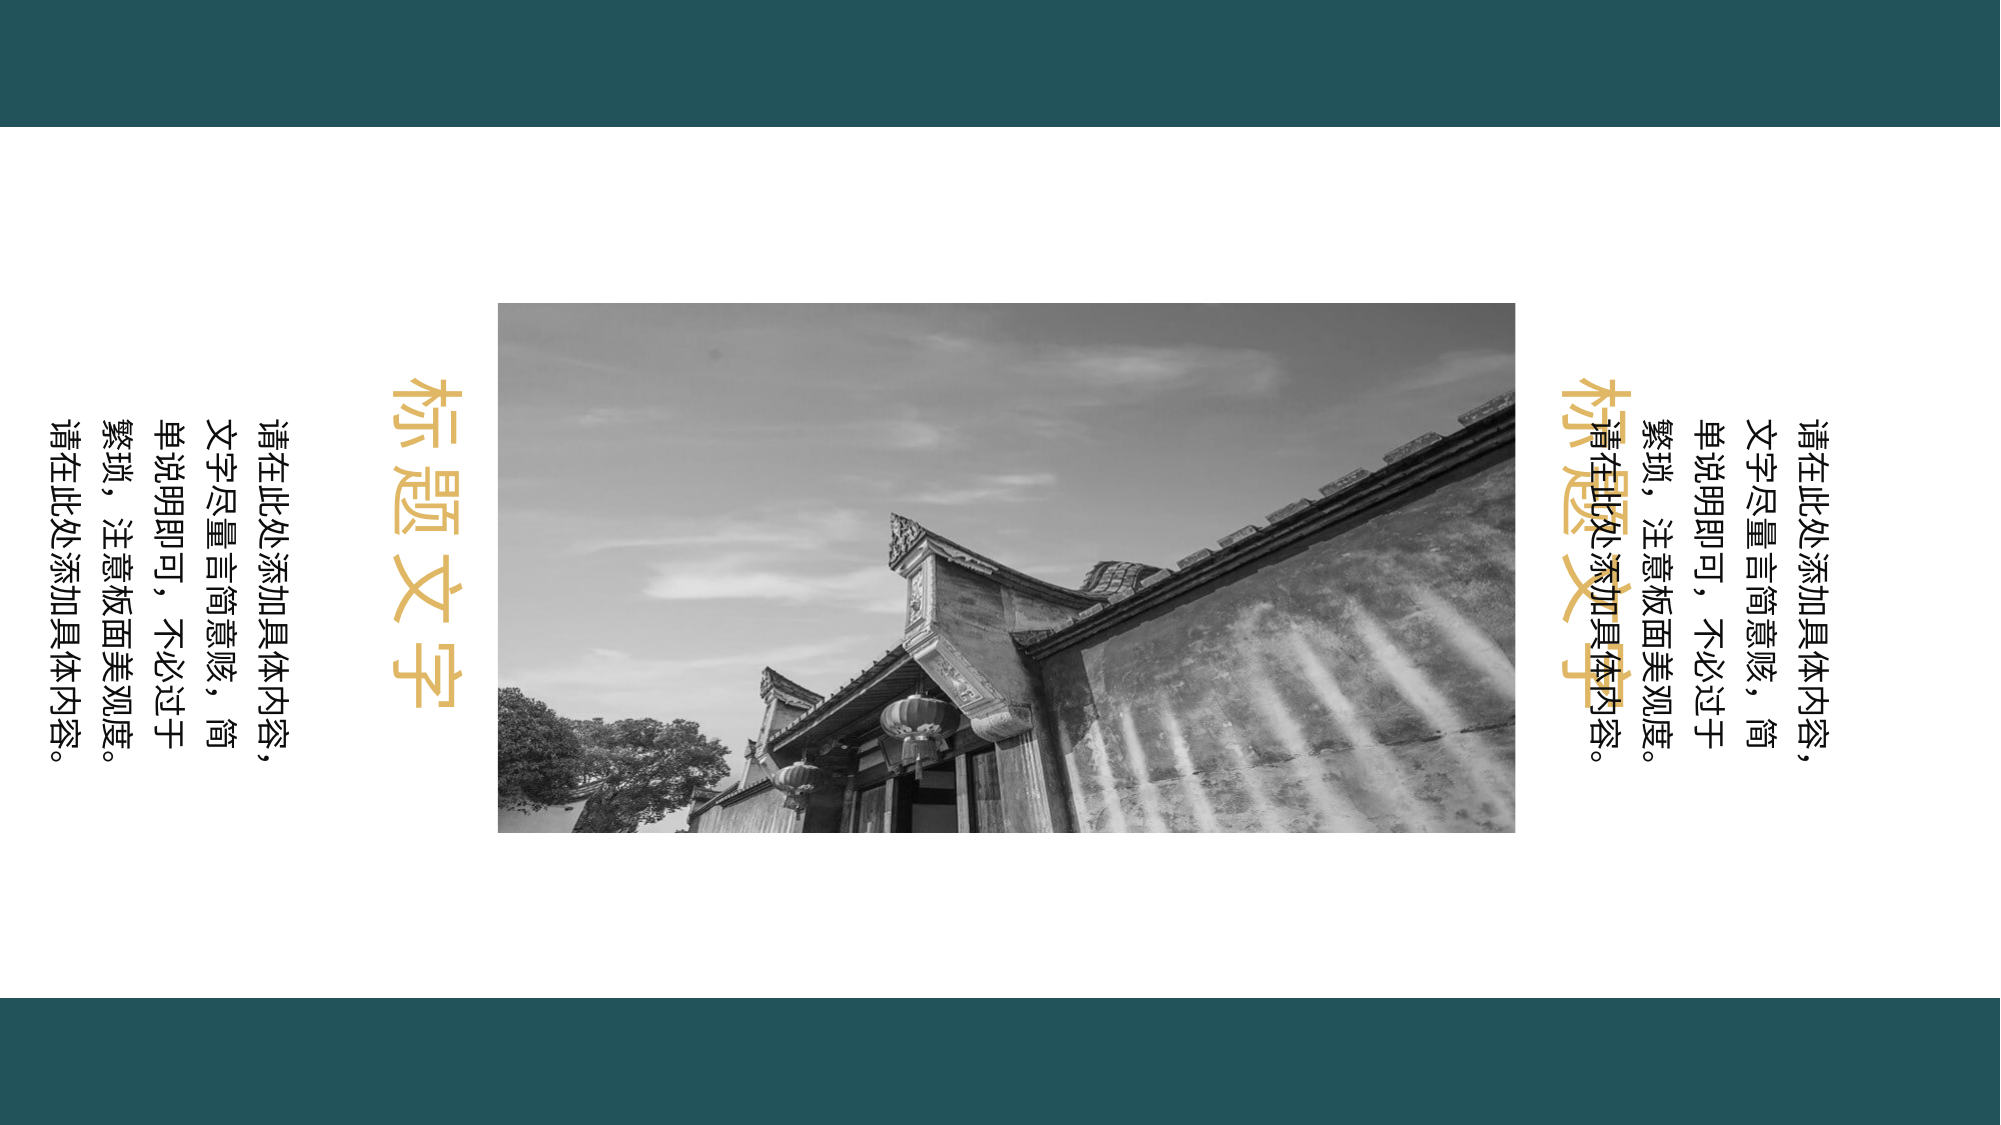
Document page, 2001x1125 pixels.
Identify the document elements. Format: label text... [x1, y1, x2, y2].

text_box 标题文字 [362, 403, 483, 687]
text_box 请在此处添加具体内容，文字尽量言简意赅，简单说明即可，不必过于繁琐，注意板面美观度。请在此处添加具体内容。 [39, 403, 315, 783]
text_box [497, 303, 1516, 834]
text_box [0, 126, 2000, 999]
text_box 请在此处添加具体内容，文字尽量言简意赅，简单说明即可，不必过于繁琐，注意板面美观度。请在此处添加具体内容。 [1579, 403, 1855, 783]
text_box 标题文字 [1530, 403, 1579, 687]
